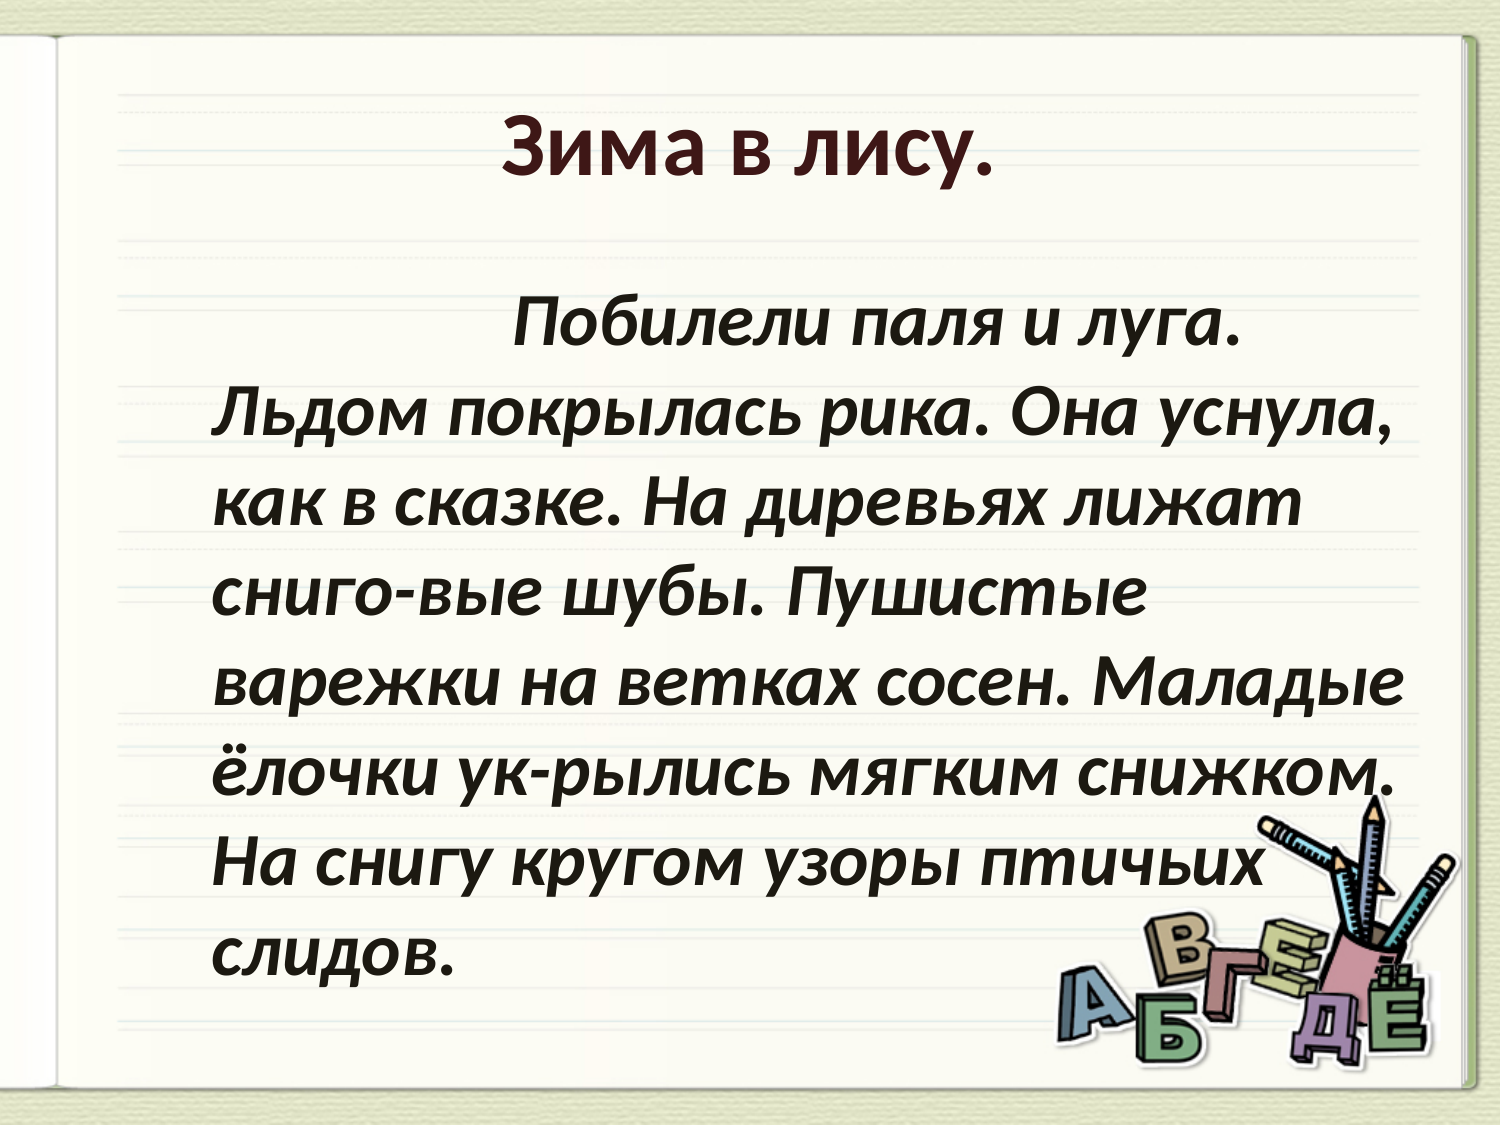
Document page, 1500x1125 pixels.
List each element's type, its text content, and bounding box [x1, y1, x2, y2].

title Зима в лису. [75, 45, 1425, 233]
picture [0, 0, 1500, 1125]
list Побилели паля и луга. Льдом покрылась рика. Она уснула, как в сказке. На диревьях лижат сниго-вые шубы. Пушистые варежки на ветках сосен. Маладые ёлочки ук-рылись мягким снижком. На снигу кругом узоры птичьих слидов. [75, 262, 1425, 1005]
